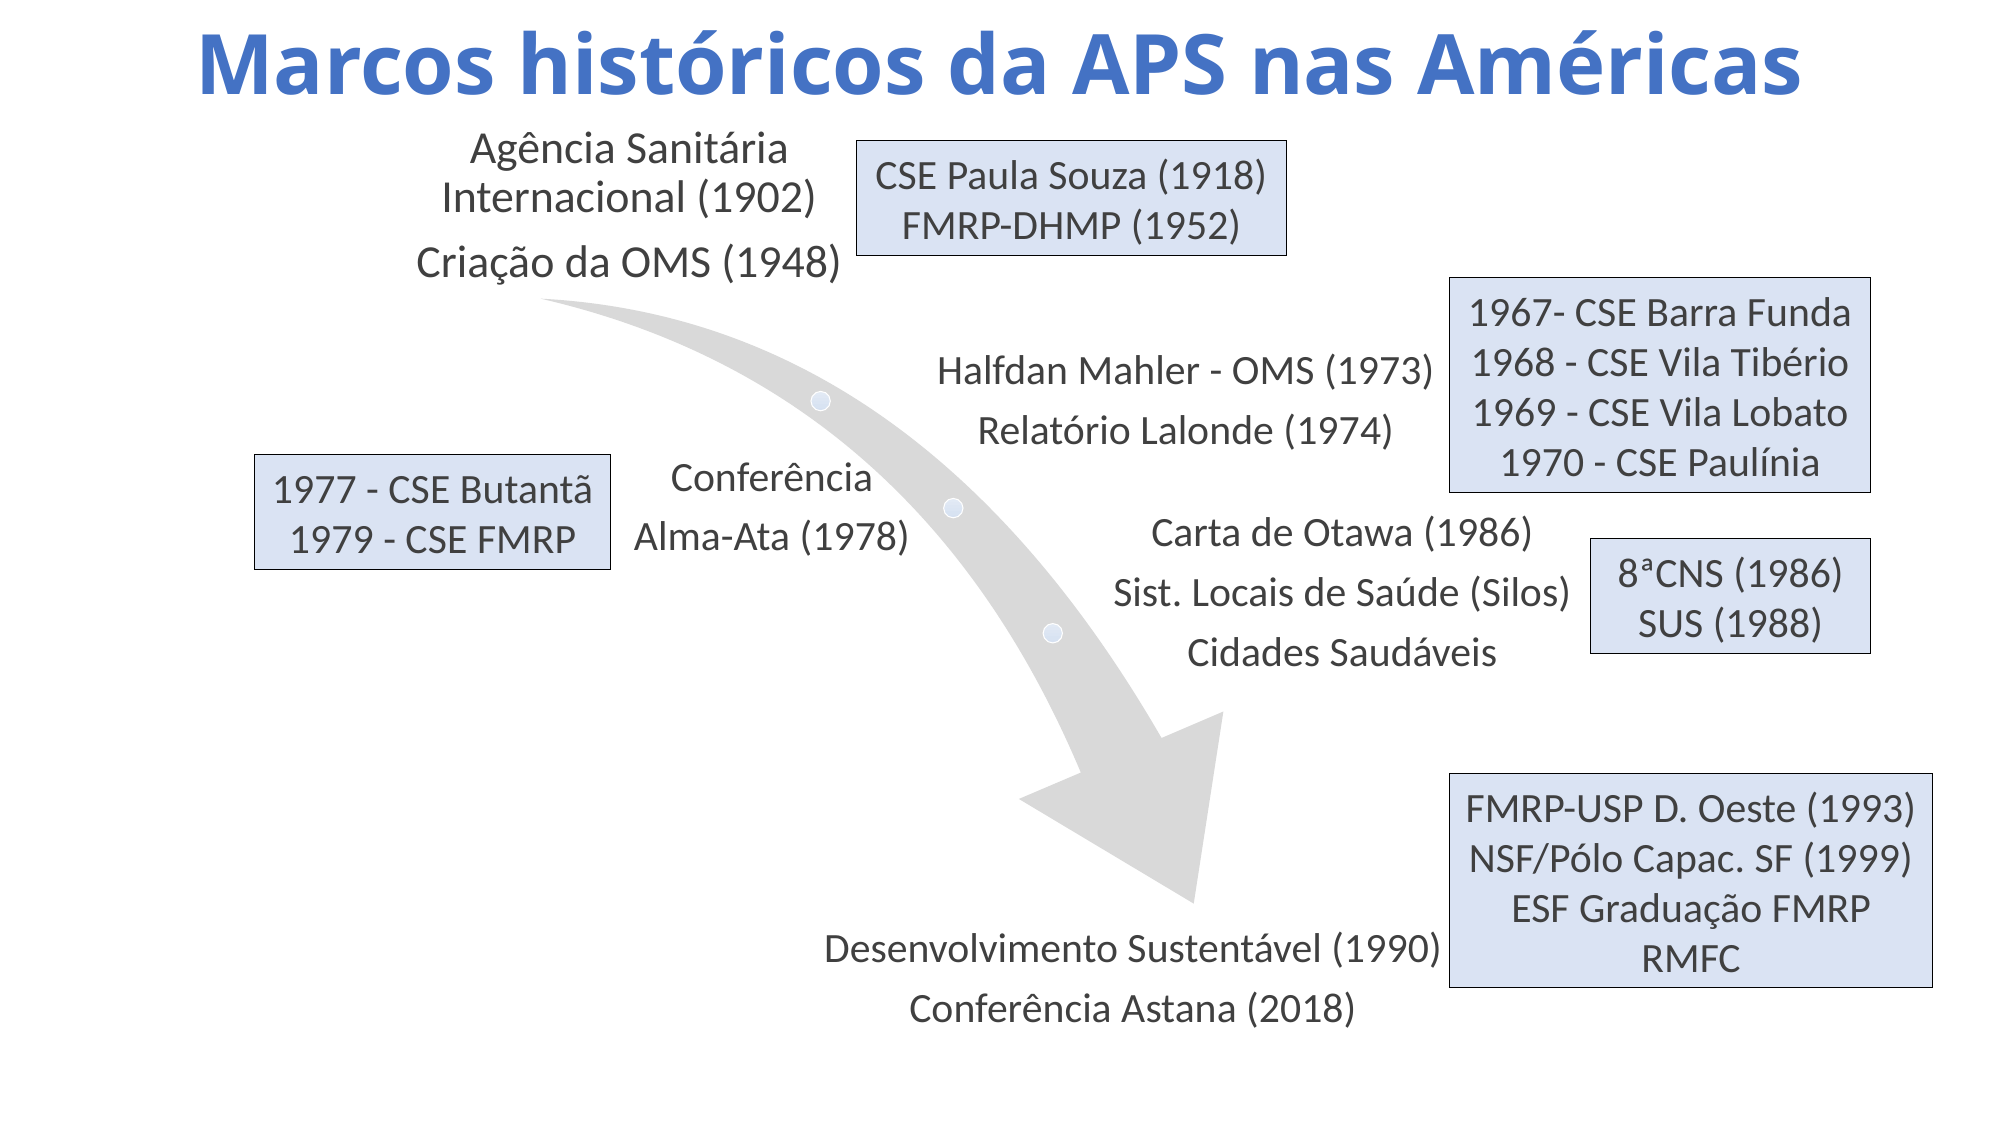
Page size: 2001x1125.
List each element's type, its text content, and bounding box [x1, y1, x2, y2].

text_box 1977 - CSE Butantã 1979 - CSE FMRP [254, 454, 329, 570]
text_box 8ªCNS (1986) SUS (1988) [1663, 538, 1871, 654]
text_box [329, 141, 1663, 1031]
text_box Marcos históricos da APS nas Américas [0, 4, 2000, 119]
text_box FMRP-USP D. Oeste (1993) NSF/Pólo Capac. SF (1999) ESF Graduação FMRP RMFC [1663, 773, 1933, 988]
text_box 1967- CSE Barra Funda 1968 - CSE Vila Tibério 1969 - CSE Vila Lobato 1970 - CSE Paulínia [1663, 277, 1871, 493]
